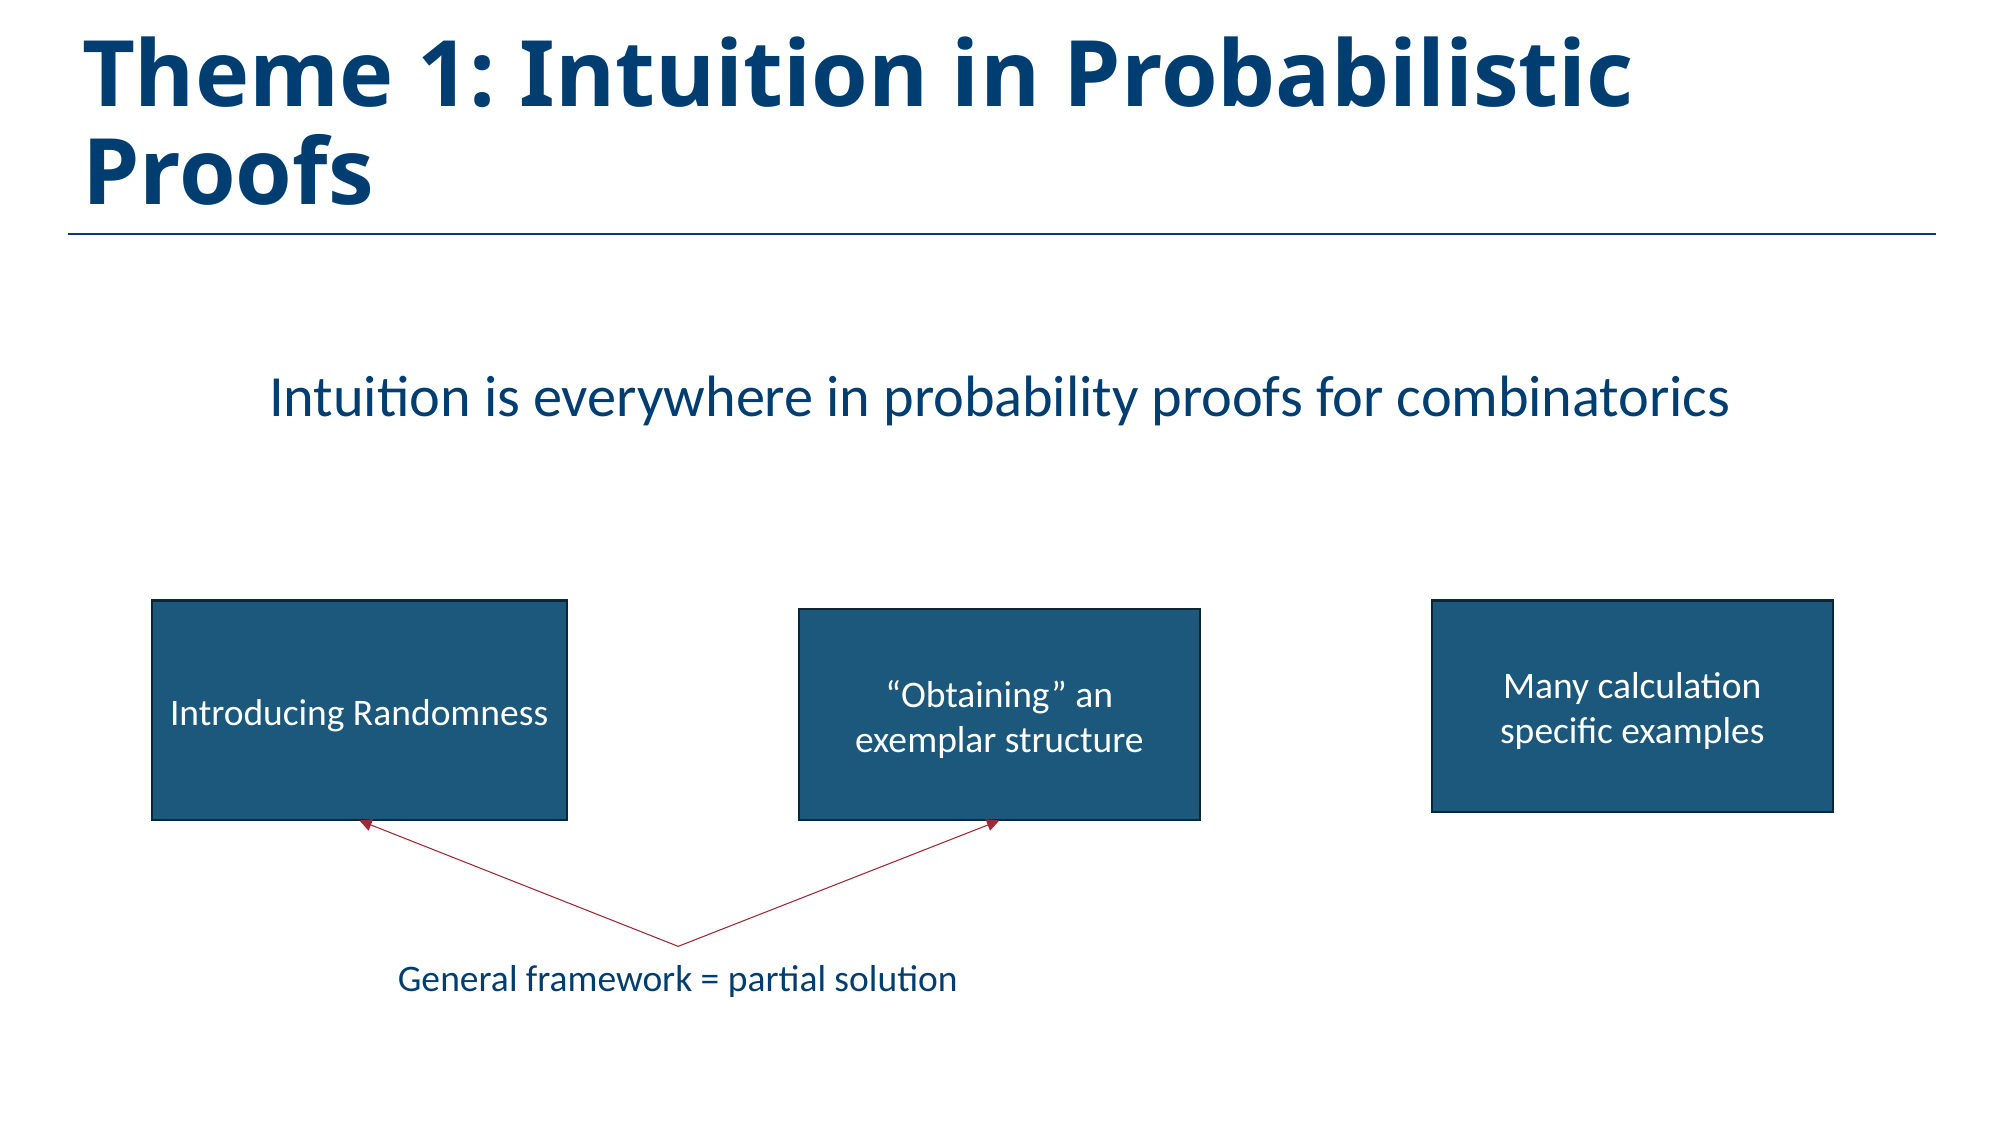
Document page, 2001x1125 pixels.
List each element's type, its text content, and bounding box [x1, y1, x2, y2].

text_box Introducing Randomness [151, 599, 568, 821]
title Theme 1: Intuition in Probabilistic Proofs [67, 14, 1939, 233]
text_box General framework = partial solution [379, 947, 977, 1007]
list Intuition is everywhere in probability proofs for combinatorics [65, 358, 1934, 475]
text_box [678, 820, 1000, 947]
text_box “Obtaining” an exemplar structure [798, 608, 1201, 821]
text_box Many calculation specific examples [1431, 599, 1834, 813]
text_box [359, 820, 678, 947]
